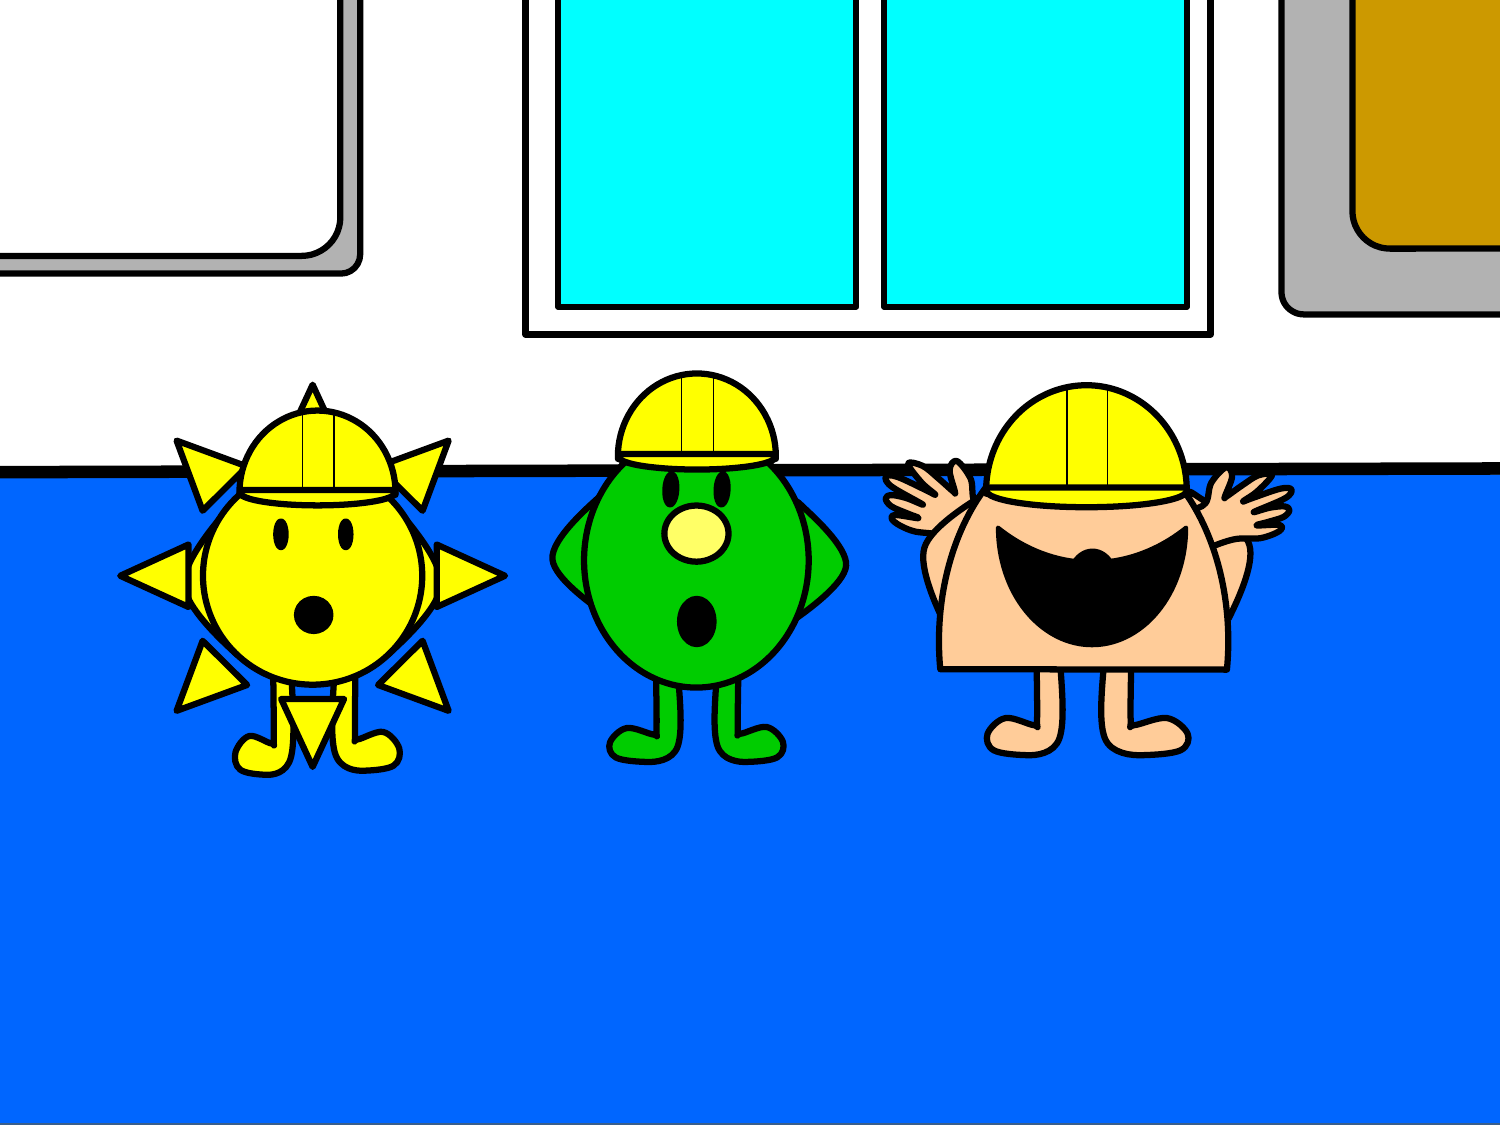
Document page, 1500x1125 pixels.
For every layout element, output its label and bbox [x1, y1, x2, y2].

text_box [119, 384, 506, 776]
text_box [938, 385, 1229, 851]
text_box [664, 473, 729, 506]
text_box [0, 0, 1500, 1125]
text_box [583, 373, 809, 763]
text_box [275, 520, 352, 549]
